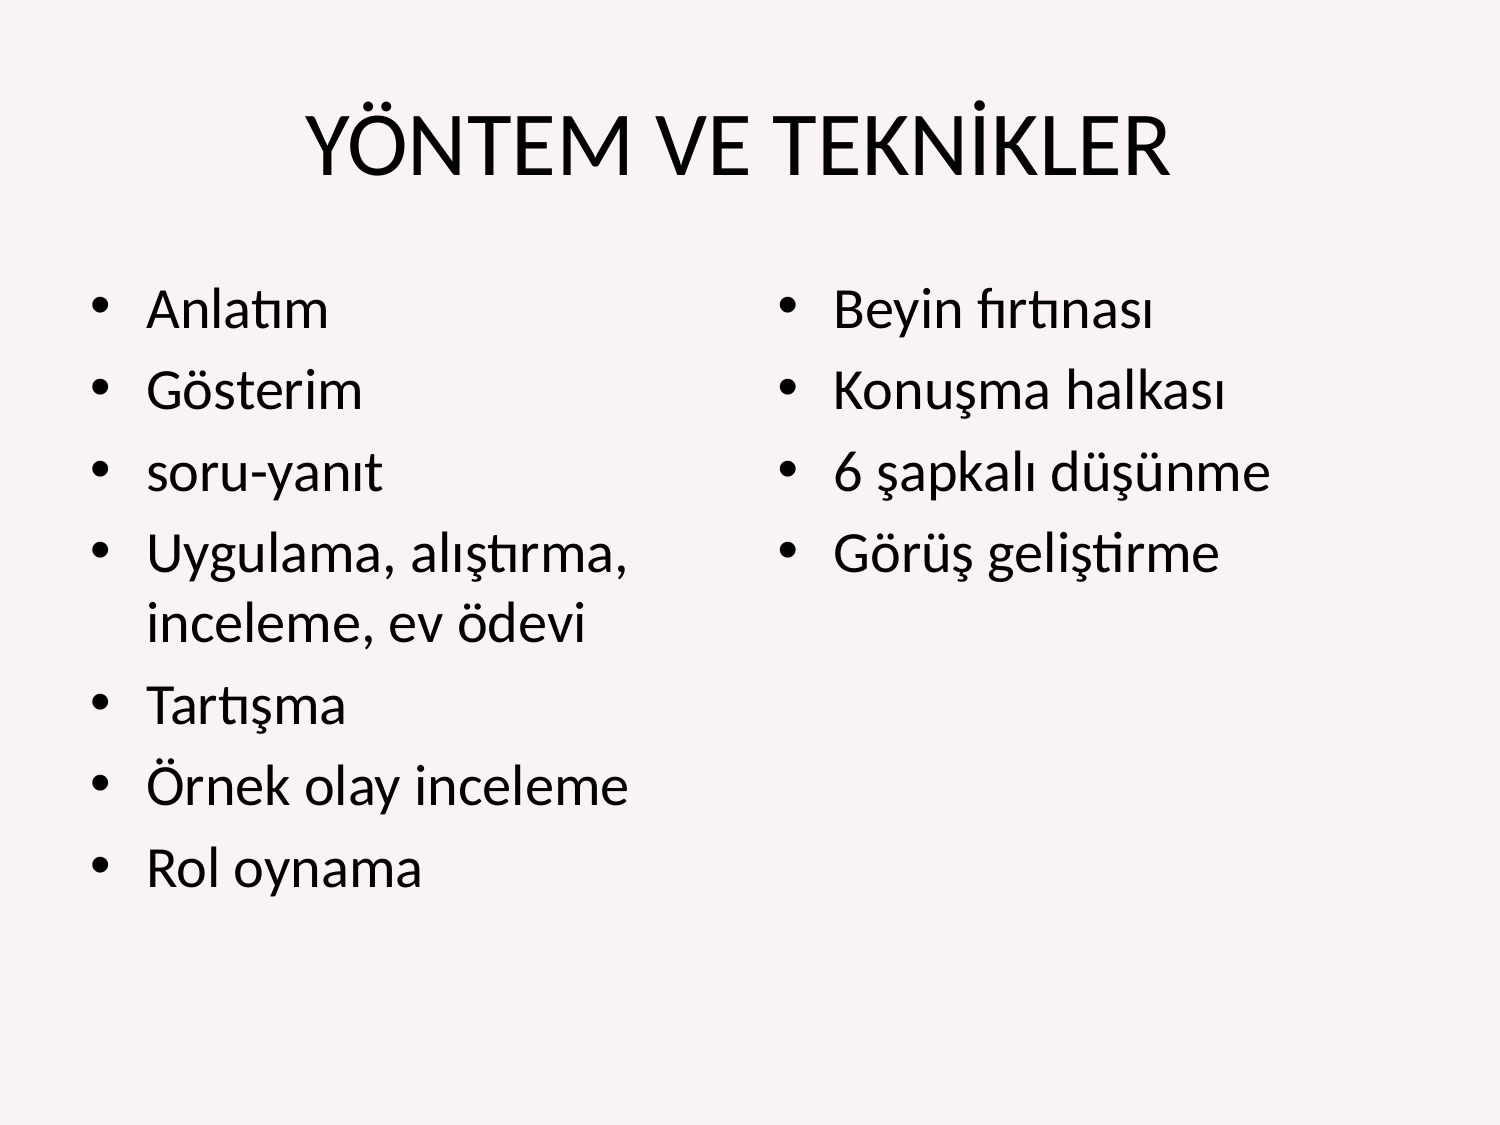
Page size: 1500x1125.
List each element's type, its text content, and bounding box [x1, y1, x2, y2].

title YÖNTEM VE TEKNİKLER [75, 45, 1425, 233]
list Beyin fırtınası Konuşma halkası 6 şapkalı düşünme Görüş geliştirme [762, 262, 1425, 1005]
list Anlatım Gösterim soru-yanıt Uygulama, alıştırma, inceleme, ev ödevi Tartışma Örnek olay inceleme Rol oynama [75, 262, 738, 1005]
